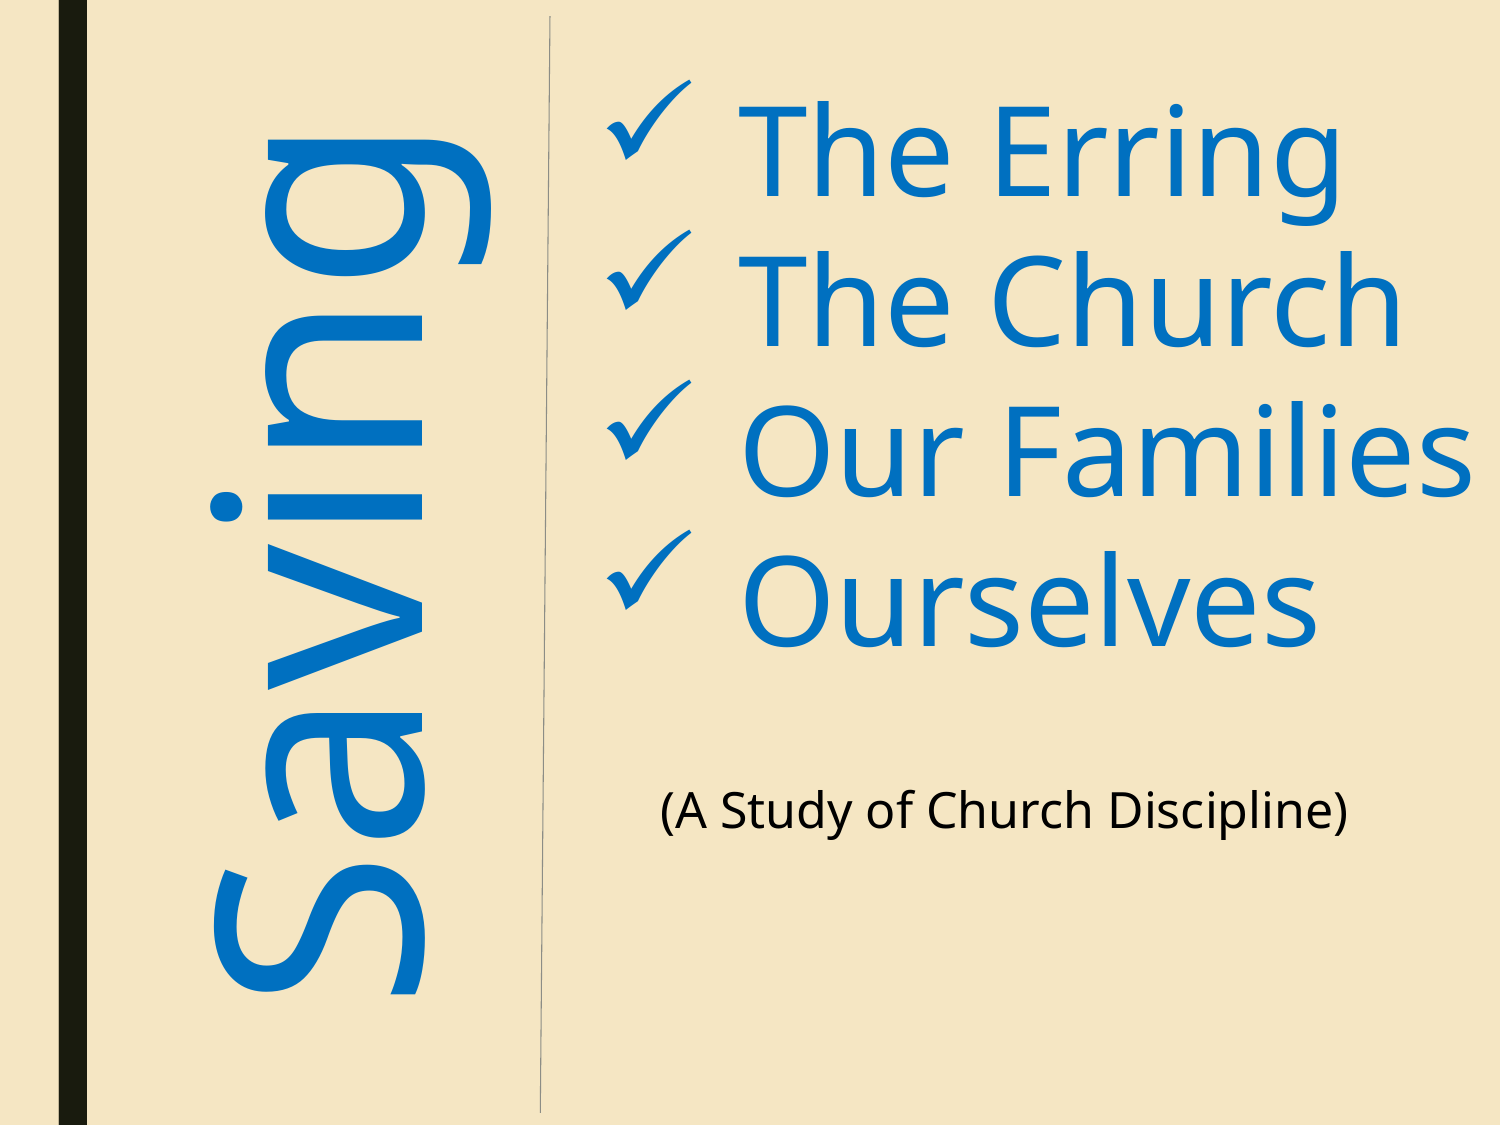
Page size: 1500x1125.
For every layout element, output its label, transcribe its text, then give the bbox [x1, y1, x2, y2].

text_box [540, 16, 550, 1113]
text_box (A Study of Church Discipline) [623, 771, 1386, 846]
text_box The Erring The Church Our Families Ourselves [582, 64, 1493, 680]
text_box Saving [127, 0, 488, 1125]
